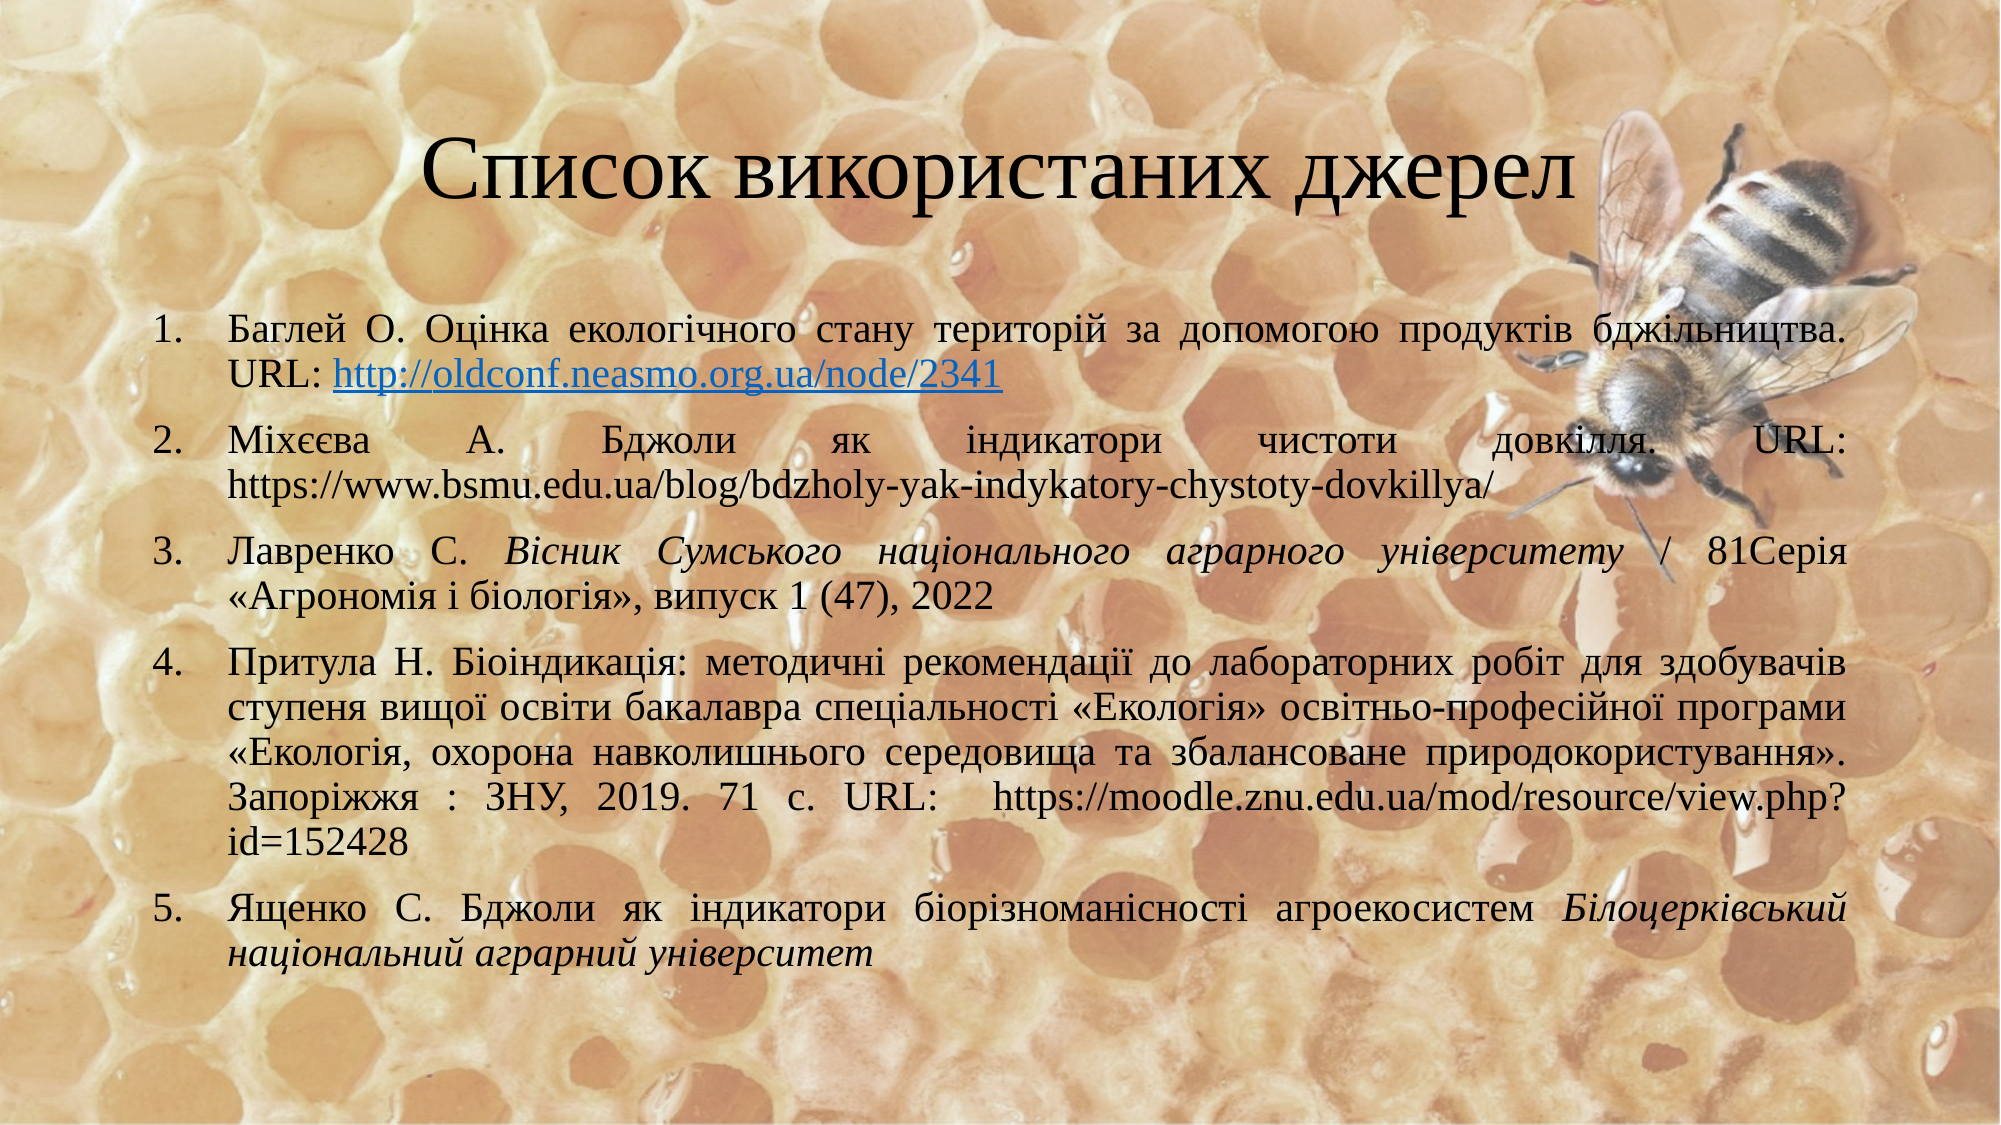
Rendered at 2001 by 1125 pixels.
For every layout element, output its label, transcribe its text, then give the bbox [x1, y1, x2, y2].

list Баглей О. Оцінка екологічного стану територій за допомогою продуктів бджільництва. URL: http://oldconf.neasmo.org.ua/node/2341 Міхєєва А. Бджоли як індикатори чистоти довкілля. URL: https://www.bsmu.edu.ua/blog/bdzholy-yak-indykatory-chystoty-dovkillya/ Лавренко С. Вісник Сумського національного аграрного університету / 81Серія «Агрономія і біологія», випуск 1 (47), 2022 Притула Н. Біоіндикація: методичні рекомендації до лабораторних робіт для здобувачів ступеня вищої освіти бакалавра спеціальності «Екологія» освітньо-професійної програми «Екологія, охорона навколишнього середовища та збалансоване природокористування». Запоріжжя : ЗНУ, 2019. 71 с. URL: https://moodle.znu.edu.ua/mod/resource/view.php?id=152428 Ященко С. Бджоли як індикатори біорізноманісності агроекосистем Білоцерківський національний аграрний університет [137, 299, 1863, 1014]
title Список використаних джерел [137, 59, 1863, 278]
